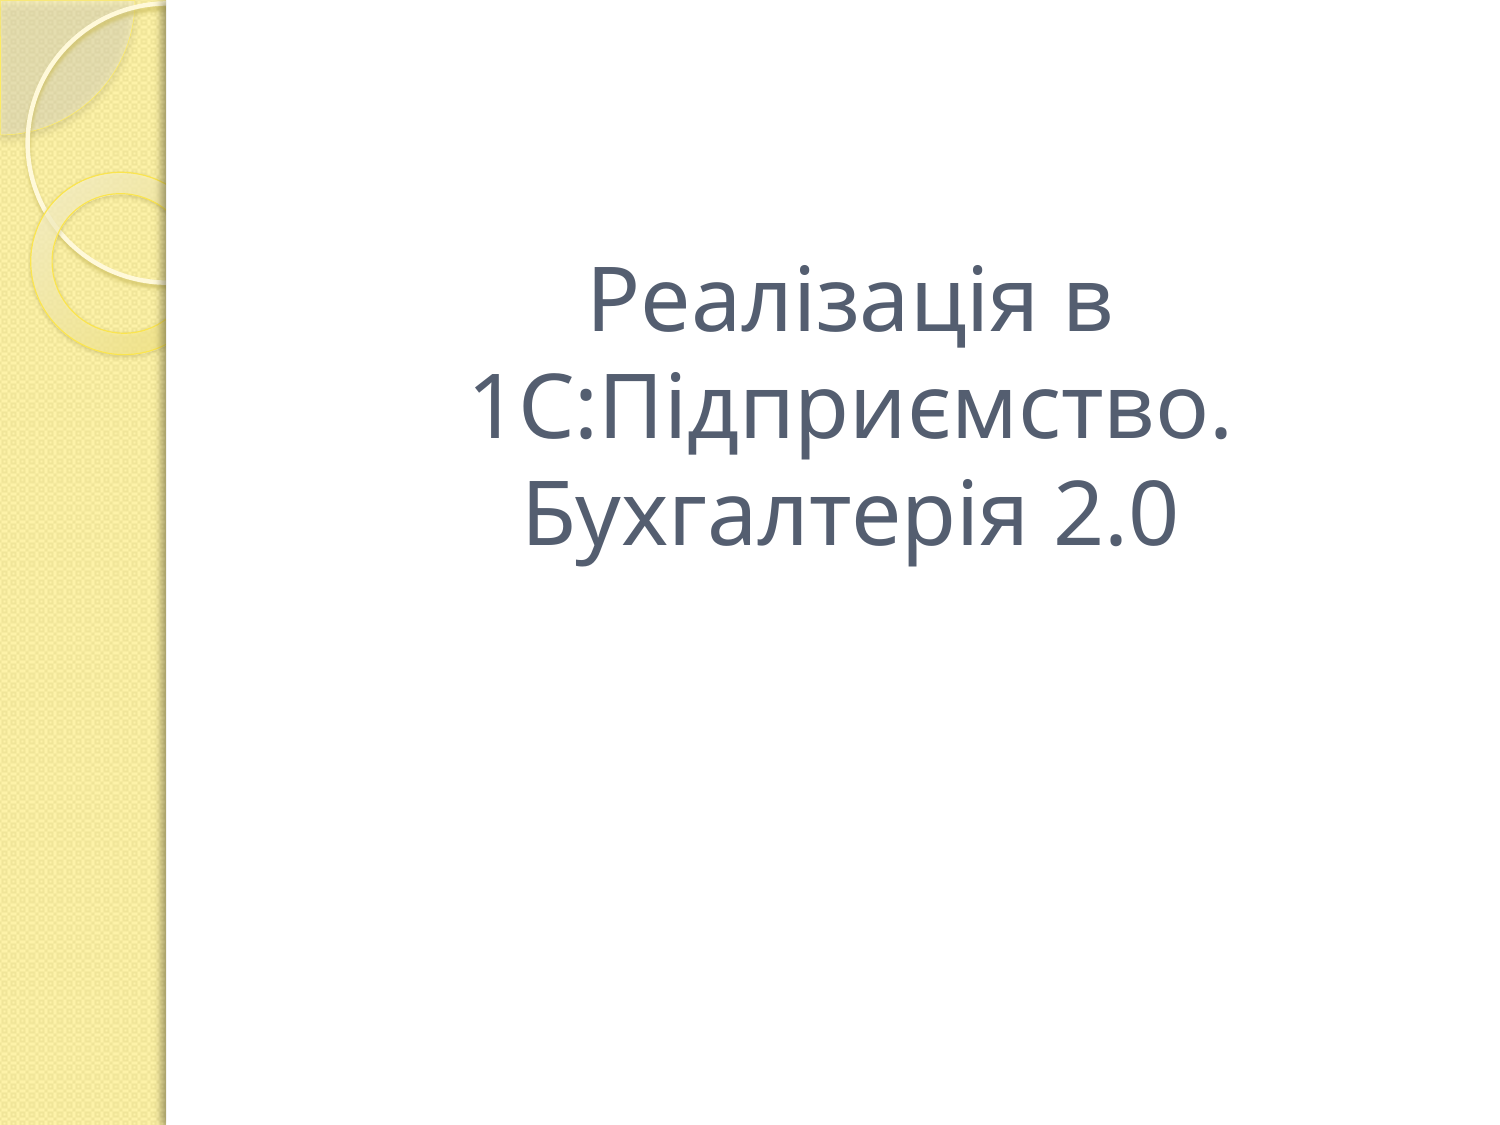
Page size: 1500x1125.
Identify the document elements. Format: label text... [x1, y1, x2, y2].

title Реалізація в 1С:Підприємство. Бухгалтерія 2.0 [235, 162, 1466, 750]
